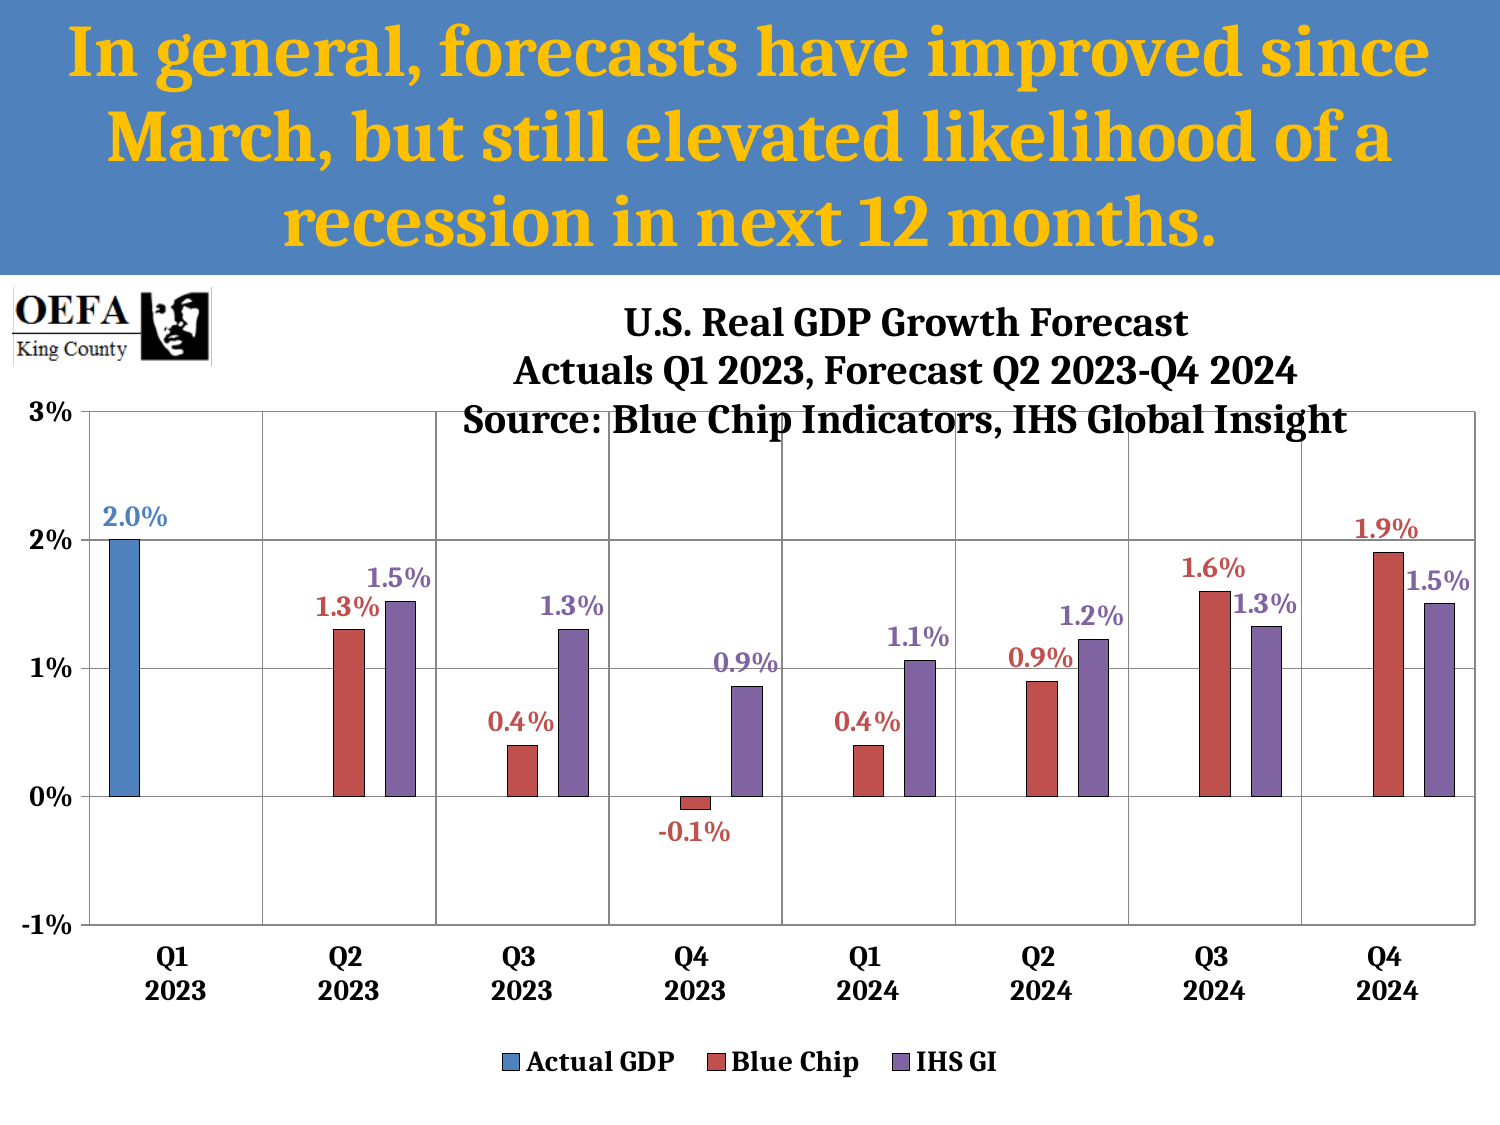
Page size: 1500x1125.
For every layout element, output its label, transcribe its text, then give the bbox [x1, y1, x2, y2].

chart [0, 274, 1500, 1125]
title In general, forecasts have improved since March, but still elevated likelihood of a recession in next 12 months. [0, 0, 1500, 274]
